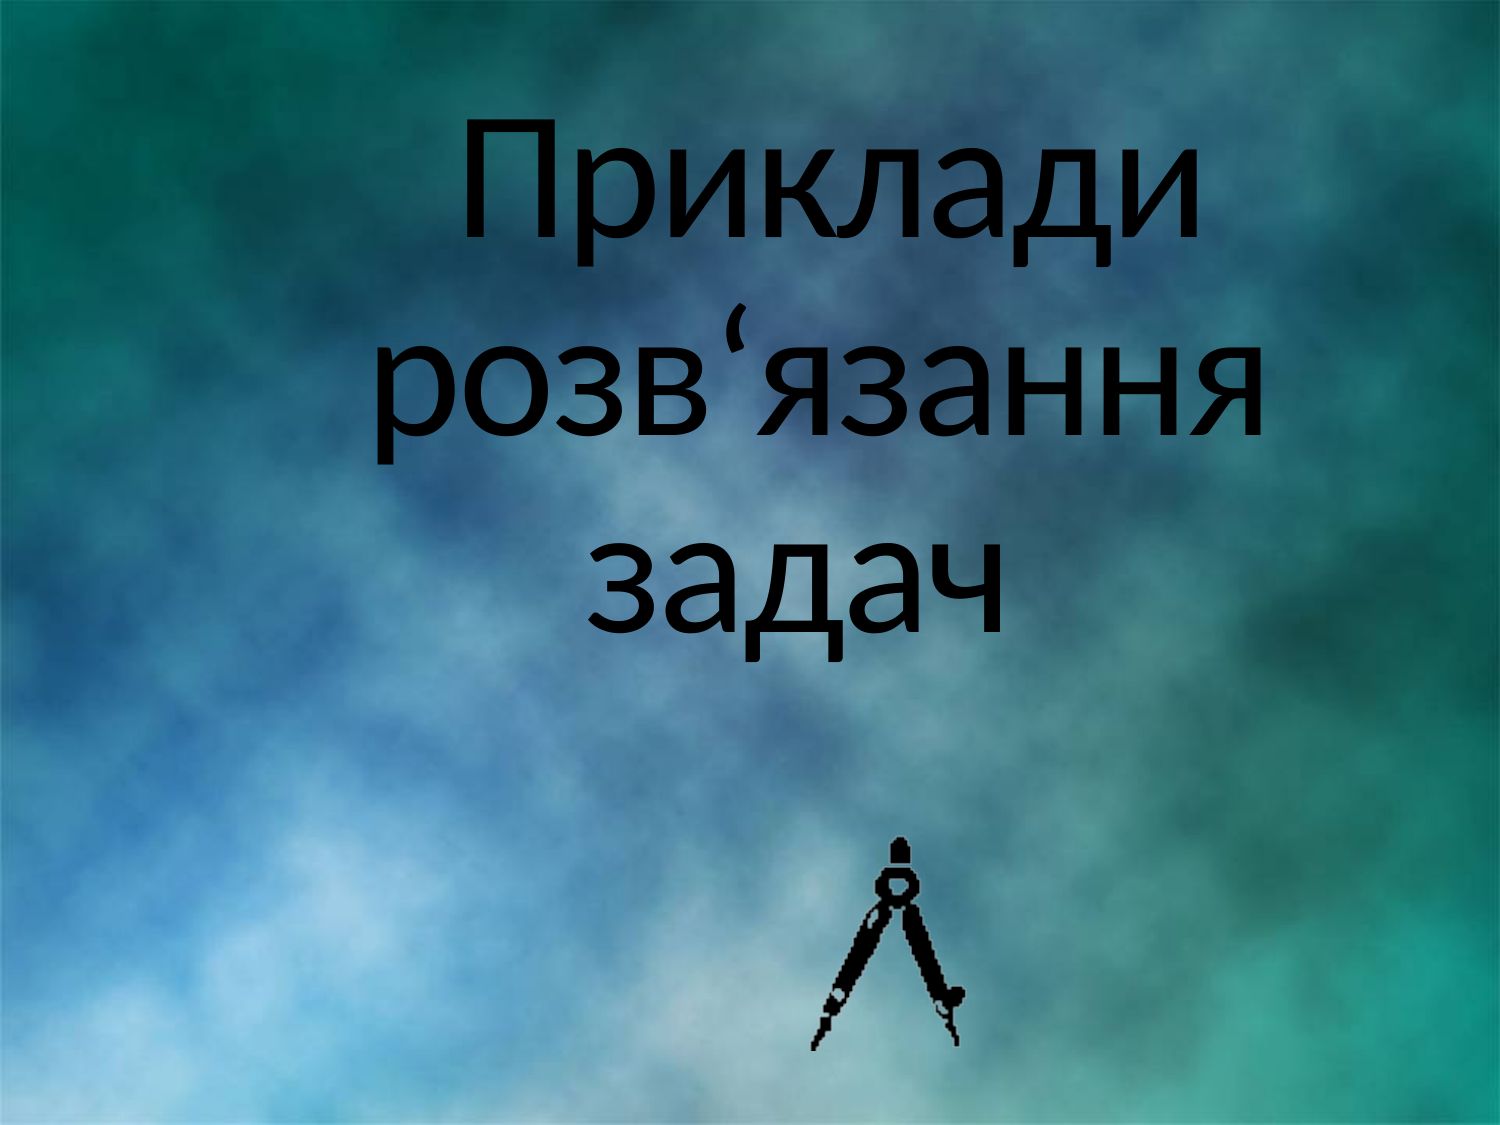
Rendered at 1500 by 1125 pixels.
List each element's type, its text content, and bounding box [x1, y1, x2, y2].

title Приклади розв‘язання задач [135, 93, 1500, 878]
picture [0, 0, 1500, 1125]
